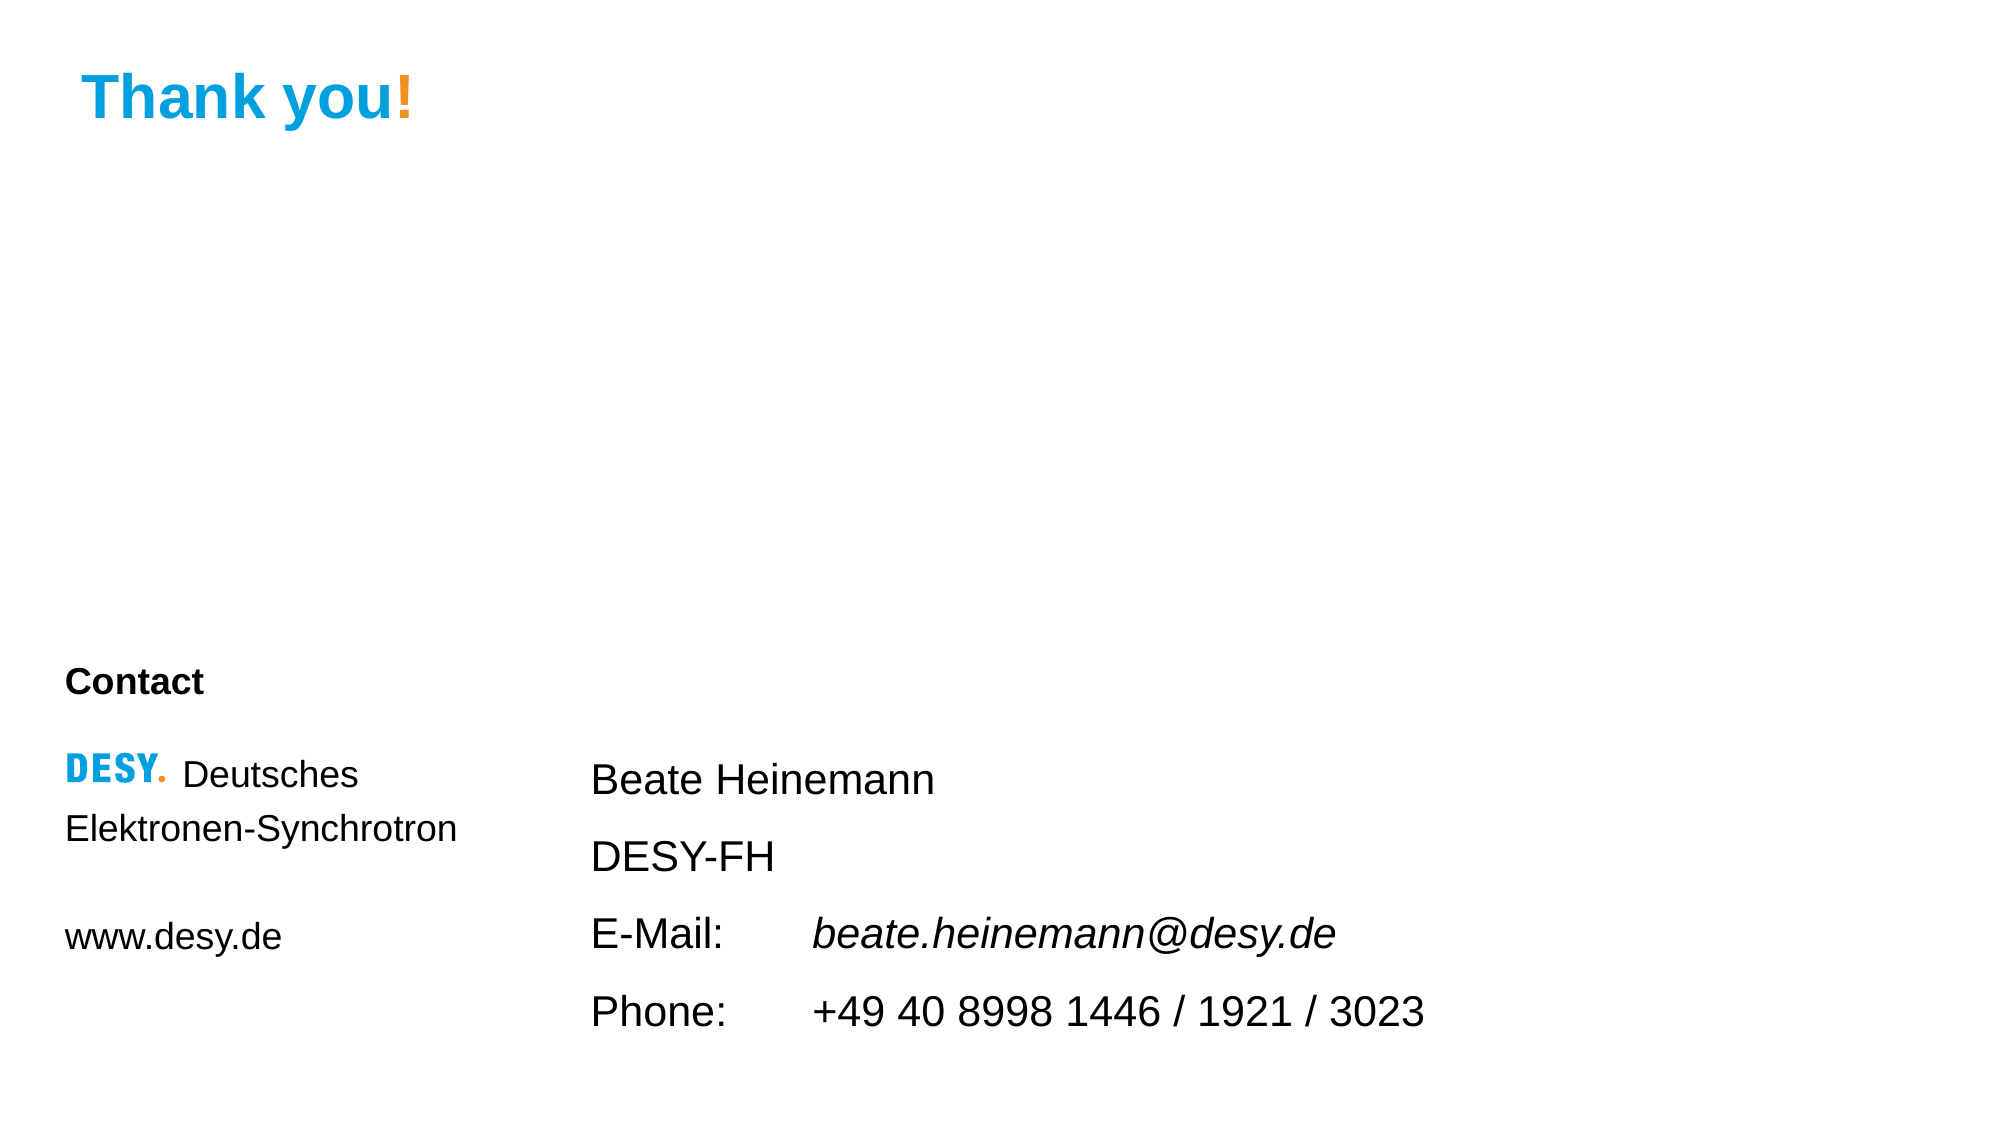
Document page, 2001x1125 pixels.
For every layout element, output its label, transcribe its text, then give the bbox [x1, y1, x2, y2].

text_box Thank you! [66, 57, 1933, 634]
list Beate Heinemann DESY-FH E-Mail: beate.heinemann@desy.de Phone: +49 40 8998 1446 / 1921 / 3023 [590, 740, 1436, 1053]
